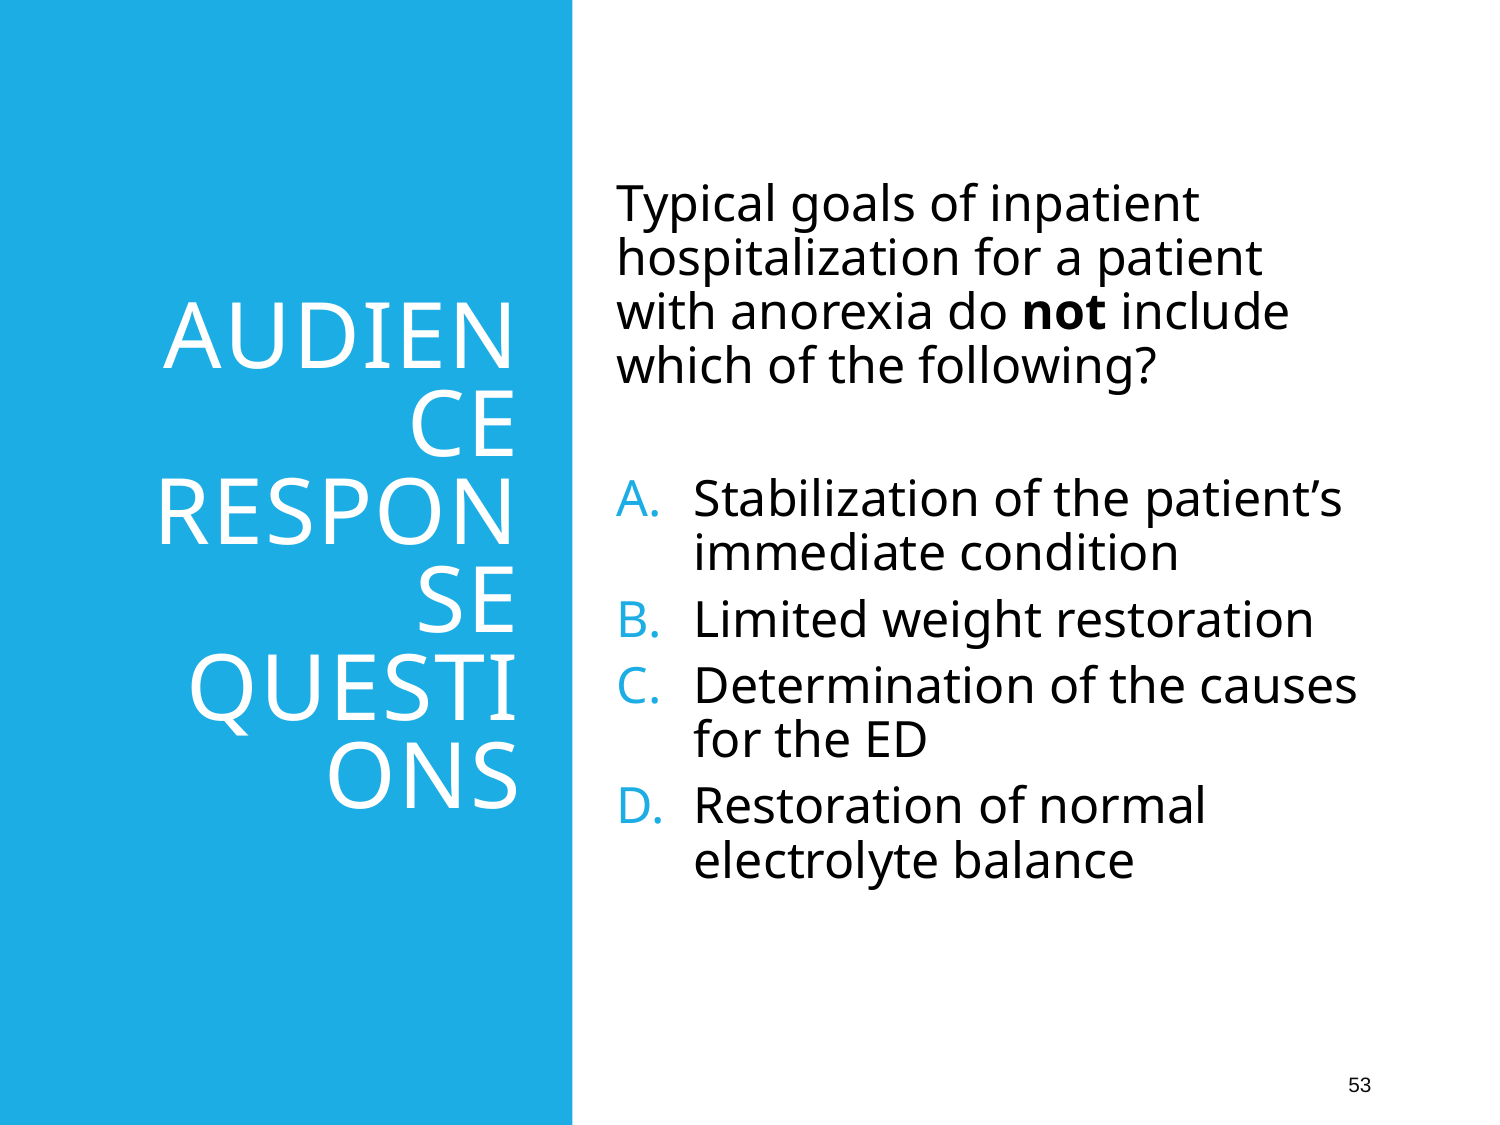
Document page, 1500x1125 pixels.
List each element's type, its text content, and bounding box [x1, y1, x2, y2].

list Typical goals of inpatient hospitalization for a patient with anorexia do not include which of the following? Stabilization of the patient’s immediate condition Limited weight restoration Determination of the causes for the ED Restoration of normal electrolyte balance [609, 131, 1385, 993]
slide_number 53 [1333, 1061, 1454, 1107]
text_box [0, 0, 574, 1125]
title Audience Response Questions [118, 131, 536, 993]
text_box [574, 0, 1500, 1125]
